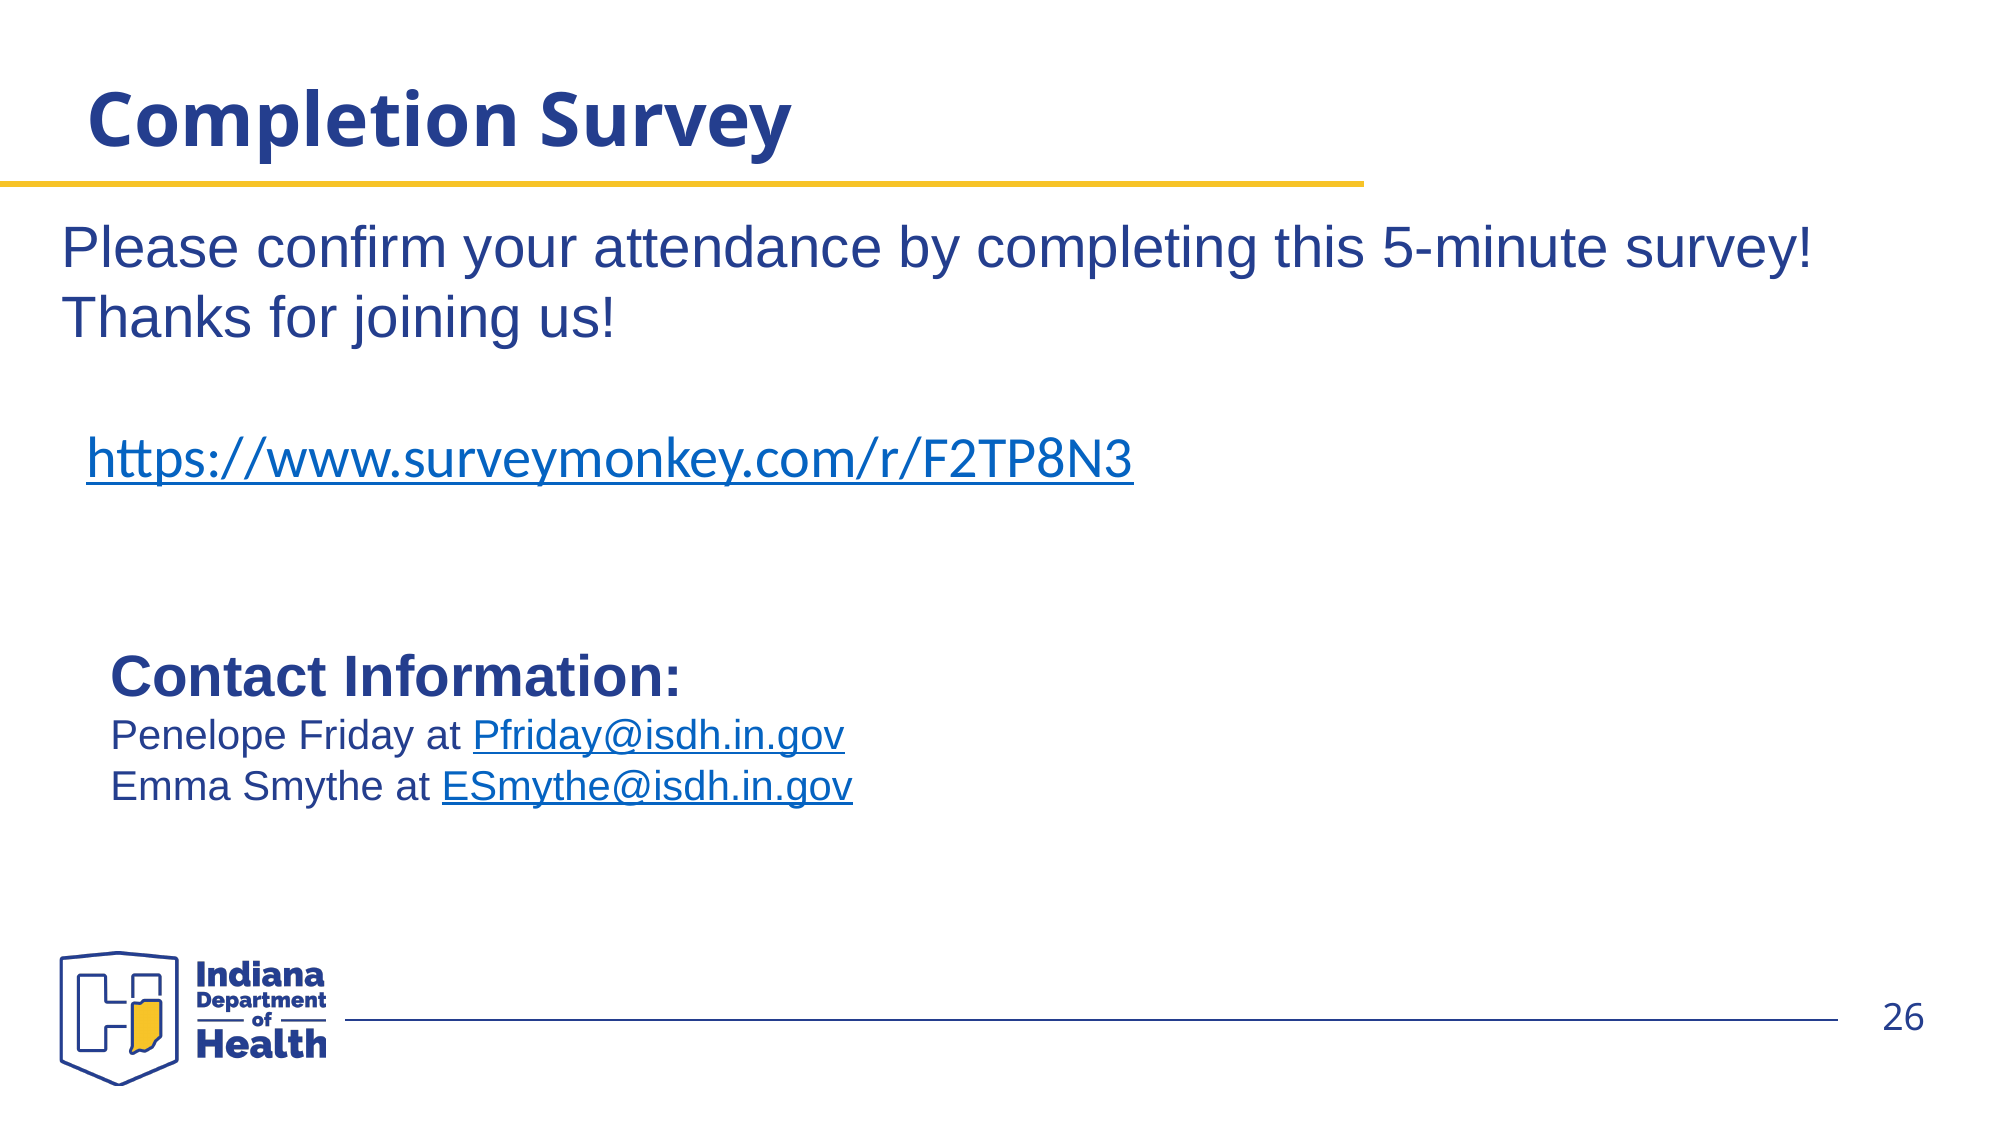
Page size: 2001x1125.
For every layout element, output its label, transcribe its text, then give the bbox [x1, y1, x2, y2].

text_box https://www.surveymonkey.com/r/F2TP8N3 [71, 412, 1581, 497]
text_box Contact Information: Penelope Friday at Pfriday@isdh.in.gov Emma Smythe at ESmythe@isdh.in.gov [95, 630, 1105, 861]
text_box Please confirm your attendance by completing this 5-minute survey! Thanks for joining us! [47, 201, 1838, 357]
title Completion Survey [71, 59, 1863, 184]
slide_number 26 [1837, 988, 1941, 1049]
